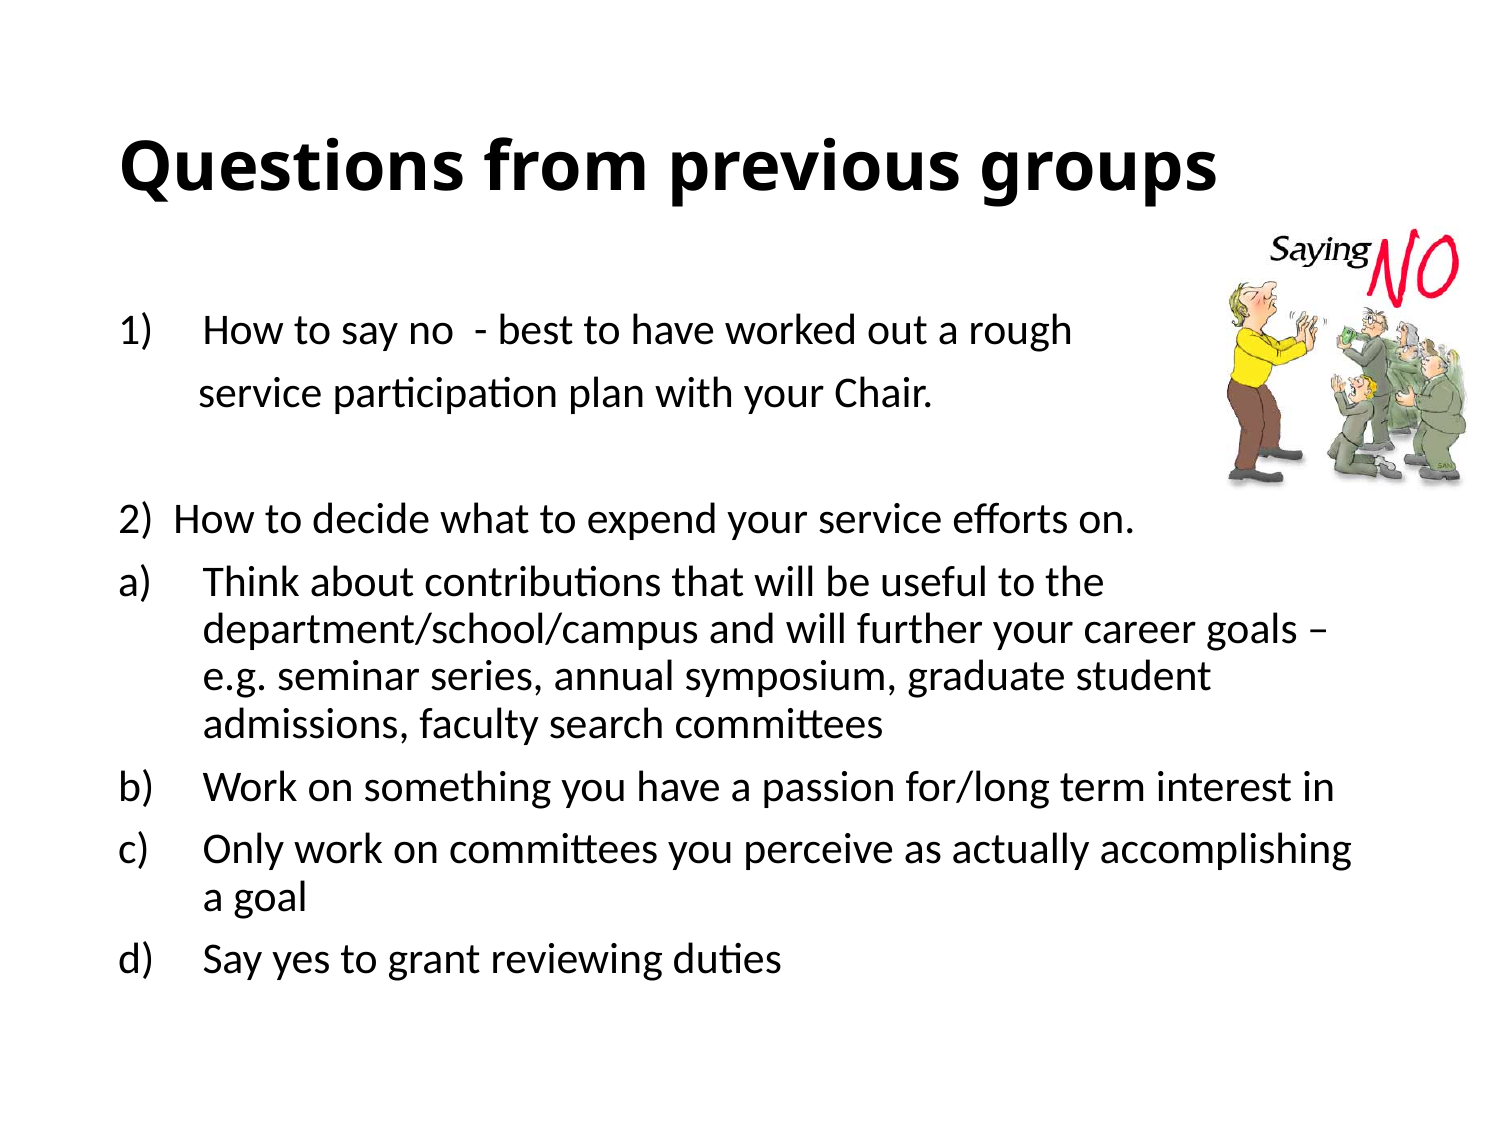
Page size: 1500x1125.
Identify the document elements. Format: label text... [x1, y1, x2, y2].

list How to say no - best to have worked out a rough service participation plan with your Chair. 2) How to decide what to expend your service efforts on. Think about contributions that will be useful to the department/school/campus and will further your career goals – e.g. seminar series, annual symposium, graduate student admissions, faculty search committees Work on something you have a passion for/long term interest in Only work on committees you perceive as actually accomplishing a goal Say yes to grant reviewing duties [103, 299, 1397, 1014]
picture [1226, 226, 1468, 491]
title Questions from previous groups [103, 59, 1397, 278]
